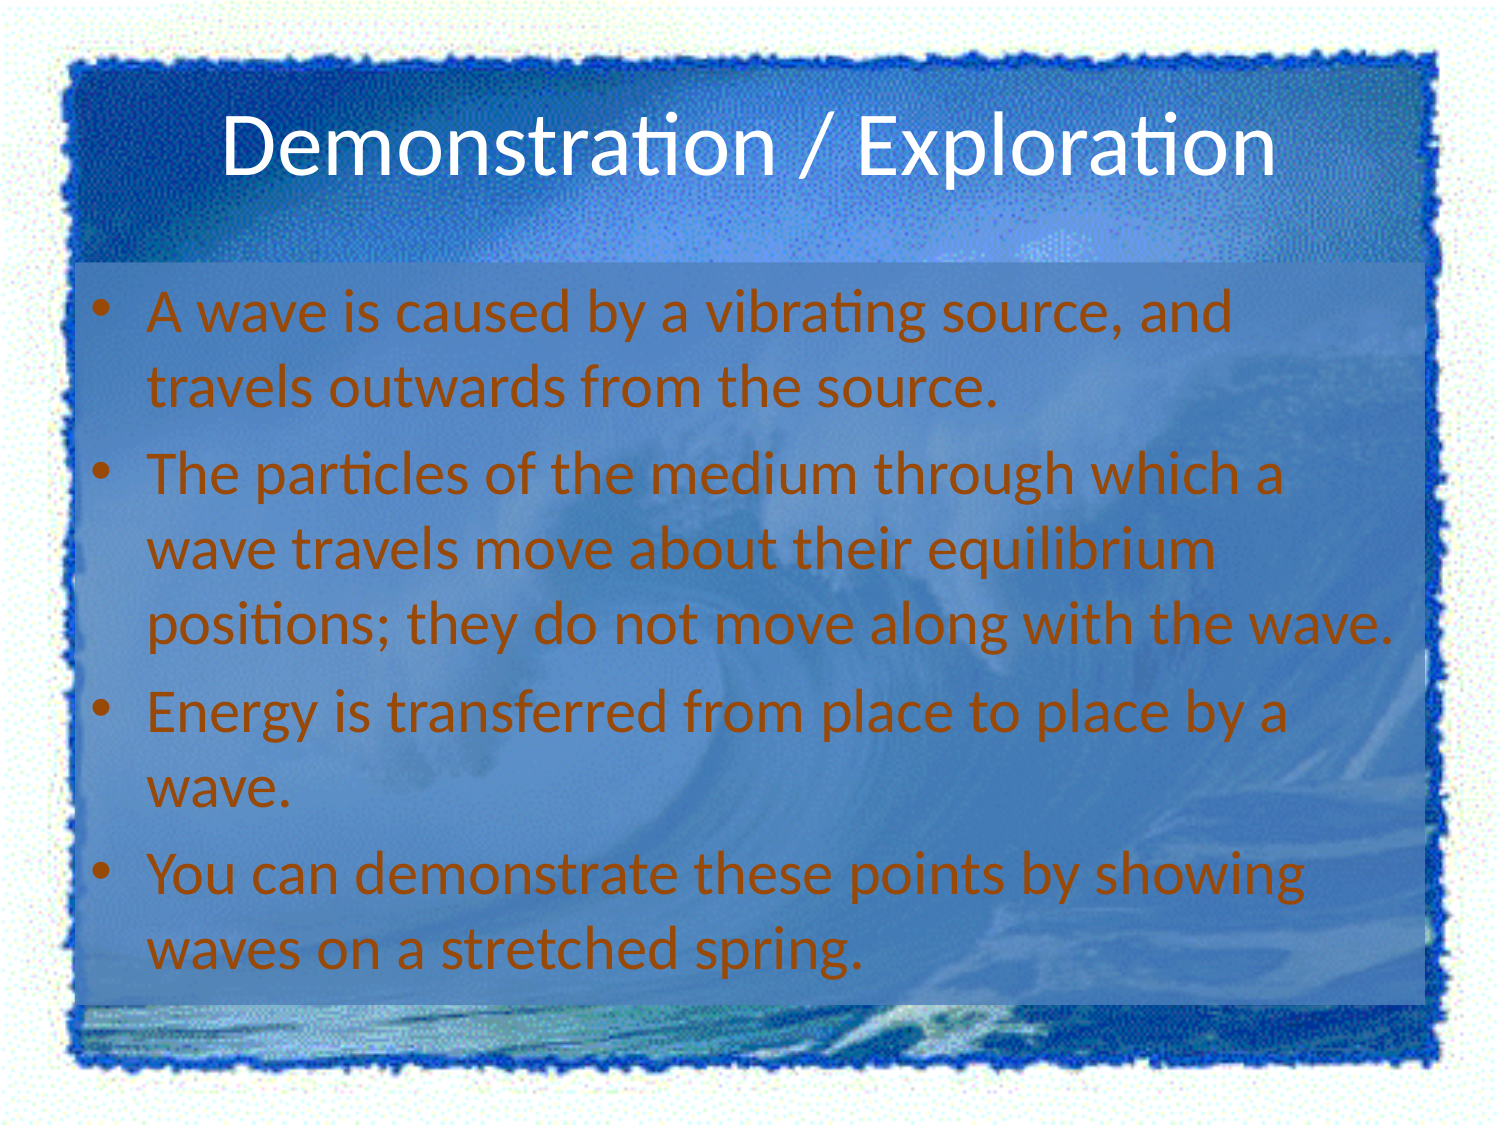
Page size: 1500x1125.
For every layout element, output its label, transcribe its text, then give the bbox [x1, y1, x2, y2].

list A wave is caused by a vibrating source, and travels outwards from the source. The particles of the medium through which a wave travels move about their equilibrium positions; they do not move along with the wave. Energy is transferred from place to place by a wave. You can demonstrate these points by showing waves on a stretched spring. [74, 262, 1426, 1006]
picture [0, 0, 1500, 1125]
title Demonstration / Exploration [74, 44, 1426, 233]
